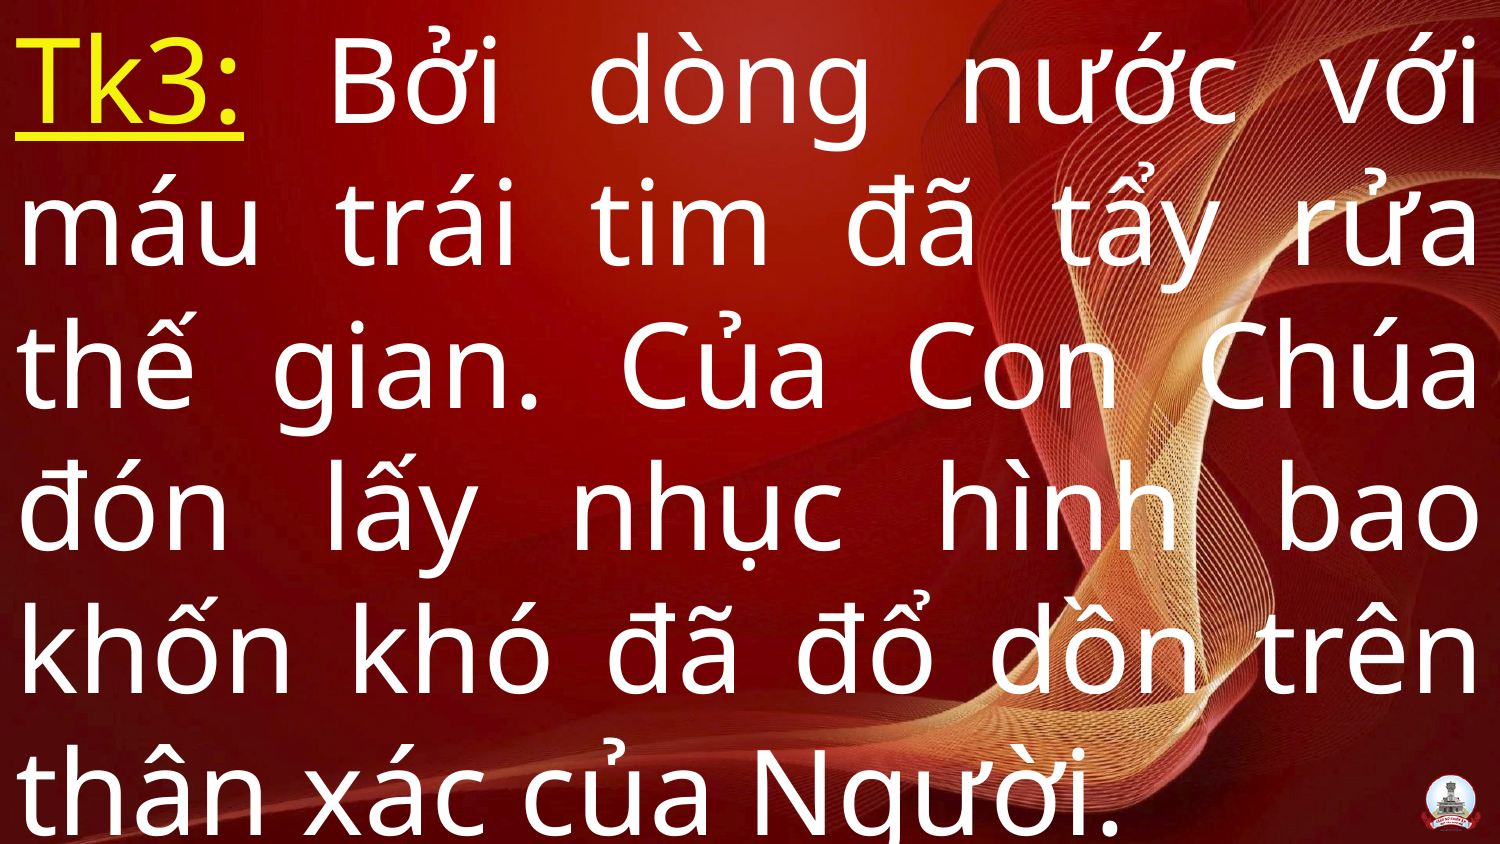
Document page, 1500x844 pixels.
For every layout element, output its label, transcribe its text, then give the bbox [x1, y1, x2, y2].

subtitle Tk3: Bởi dòng nước với máu trái tim đã tẩy rửa thế gian. Của Con Chúa đón lấy nhục hình bao khốn khó đã đổ dồn trên thân xác của Người. [0, 0, 1500, 844]
